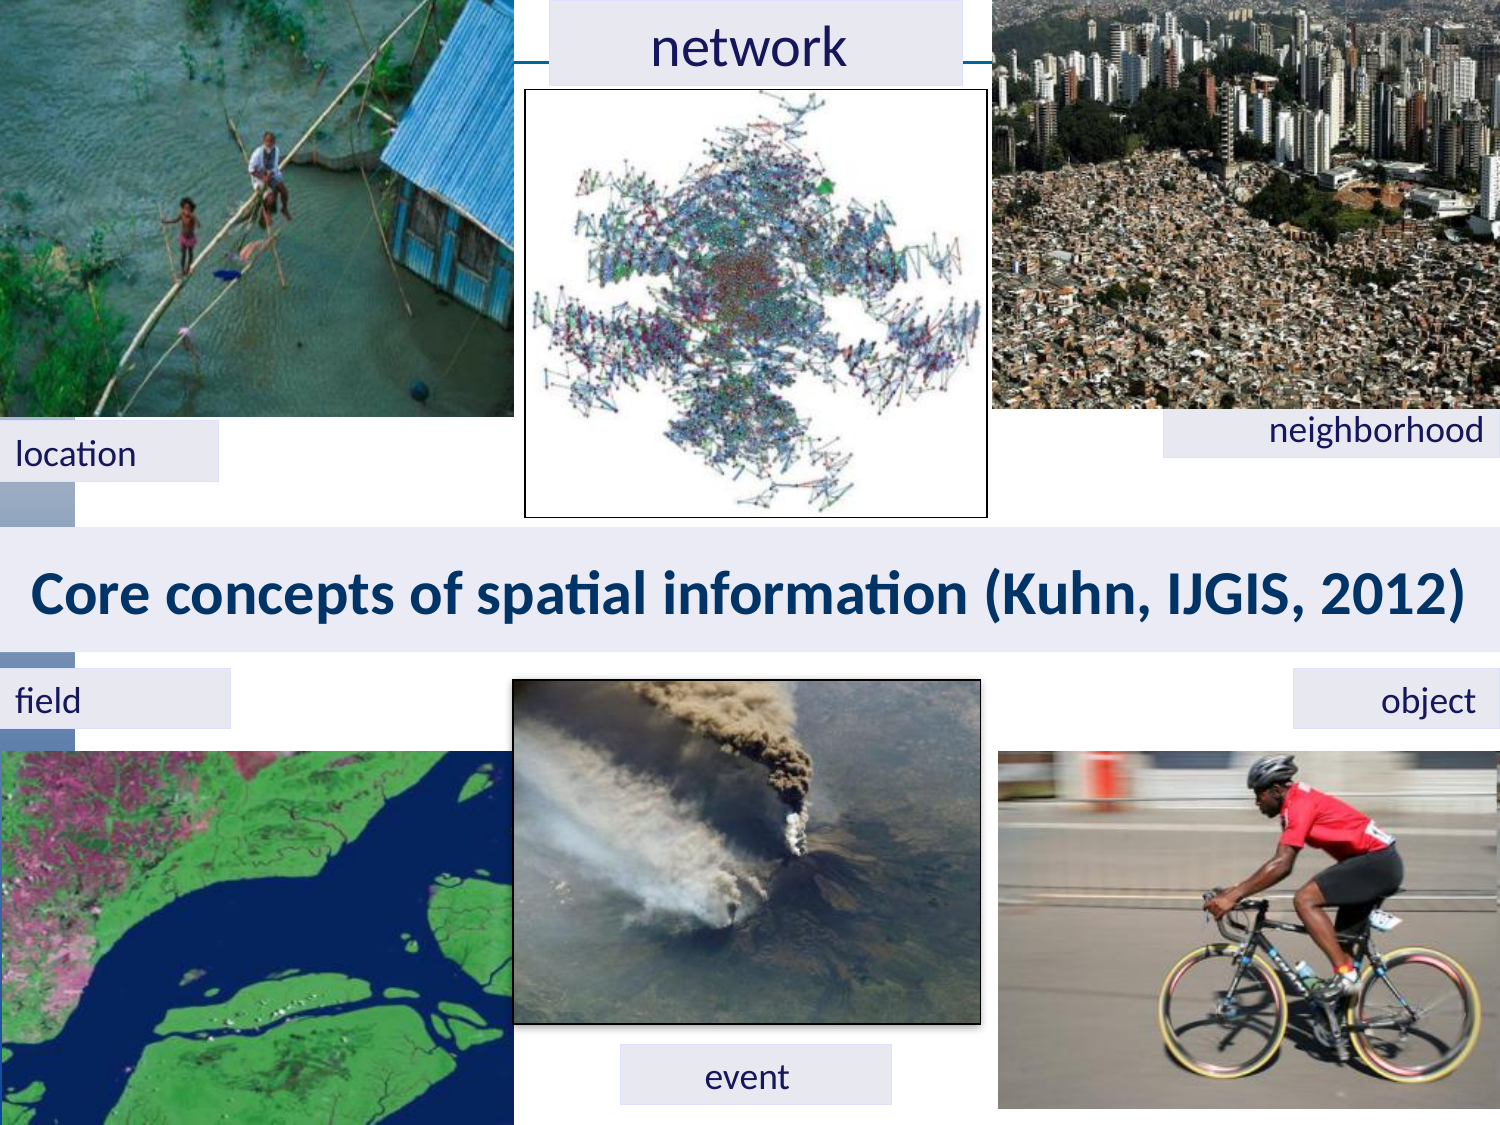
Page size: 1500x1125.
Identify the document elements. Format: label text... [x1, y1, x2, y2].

picture [525, 89, 987, 517]
text_box event [620, 1044, 892, 1105]
text_box field [0, 668, 231, 729]
picture [0, 0, 514, 417]
text_box neighborhood [1163, 415, 1500, 458]
text_box network [549, 0, 963, 86]
picture [2, 680, 981, 1125]
text_box object [1293, 668, 1500, 729]
title Core concepts of spatial information (Kuhn, IJGIS, 2012) [0, 527, 1500, 653]
text_box location [0, 424, 219, 482]
picture [997, 751, 1500, 1109]
picture [992, 0, 1500, 410]
